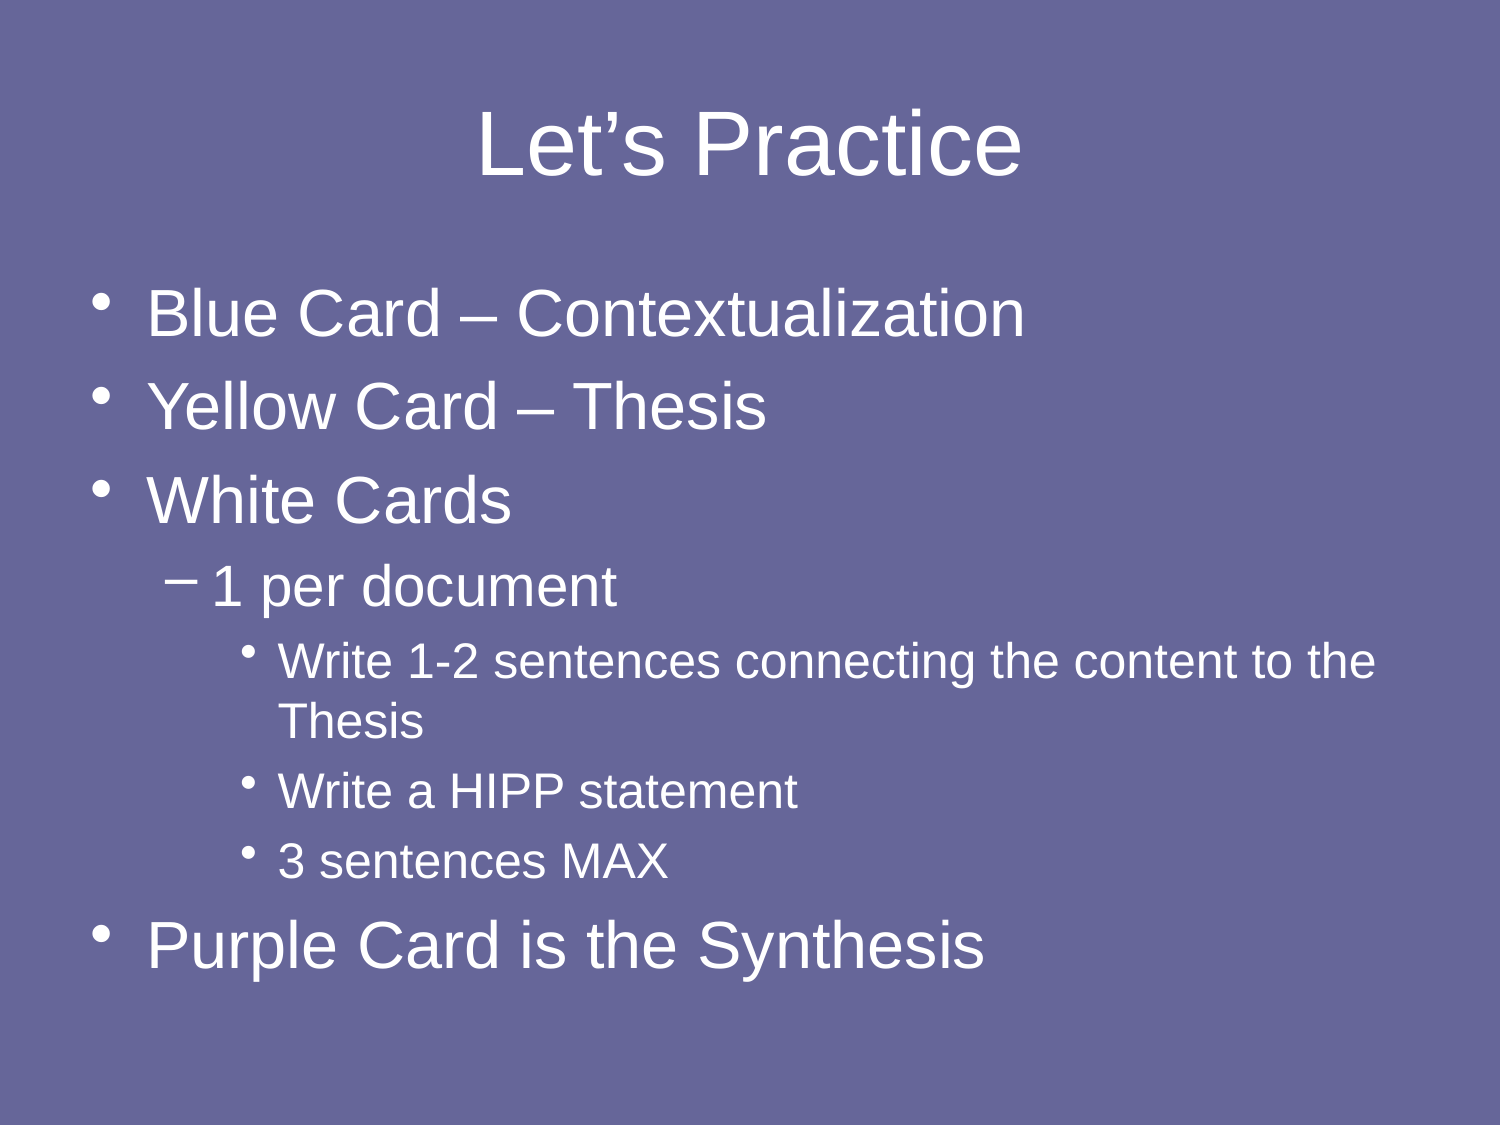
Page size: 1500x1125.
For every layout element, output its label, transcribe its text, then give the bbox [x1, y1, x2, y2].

title Let’s Practice [75, 45, 1425, 233]
list Blue Card – Contextualization Yellow Card – Thesis White Cards 1 per document Write 1-2 sentences connecting the content to the Thesis Write a HIPP statement 3 sentences MAX Purple Card is the Synthesis [75, 262, 1425, 1005]
